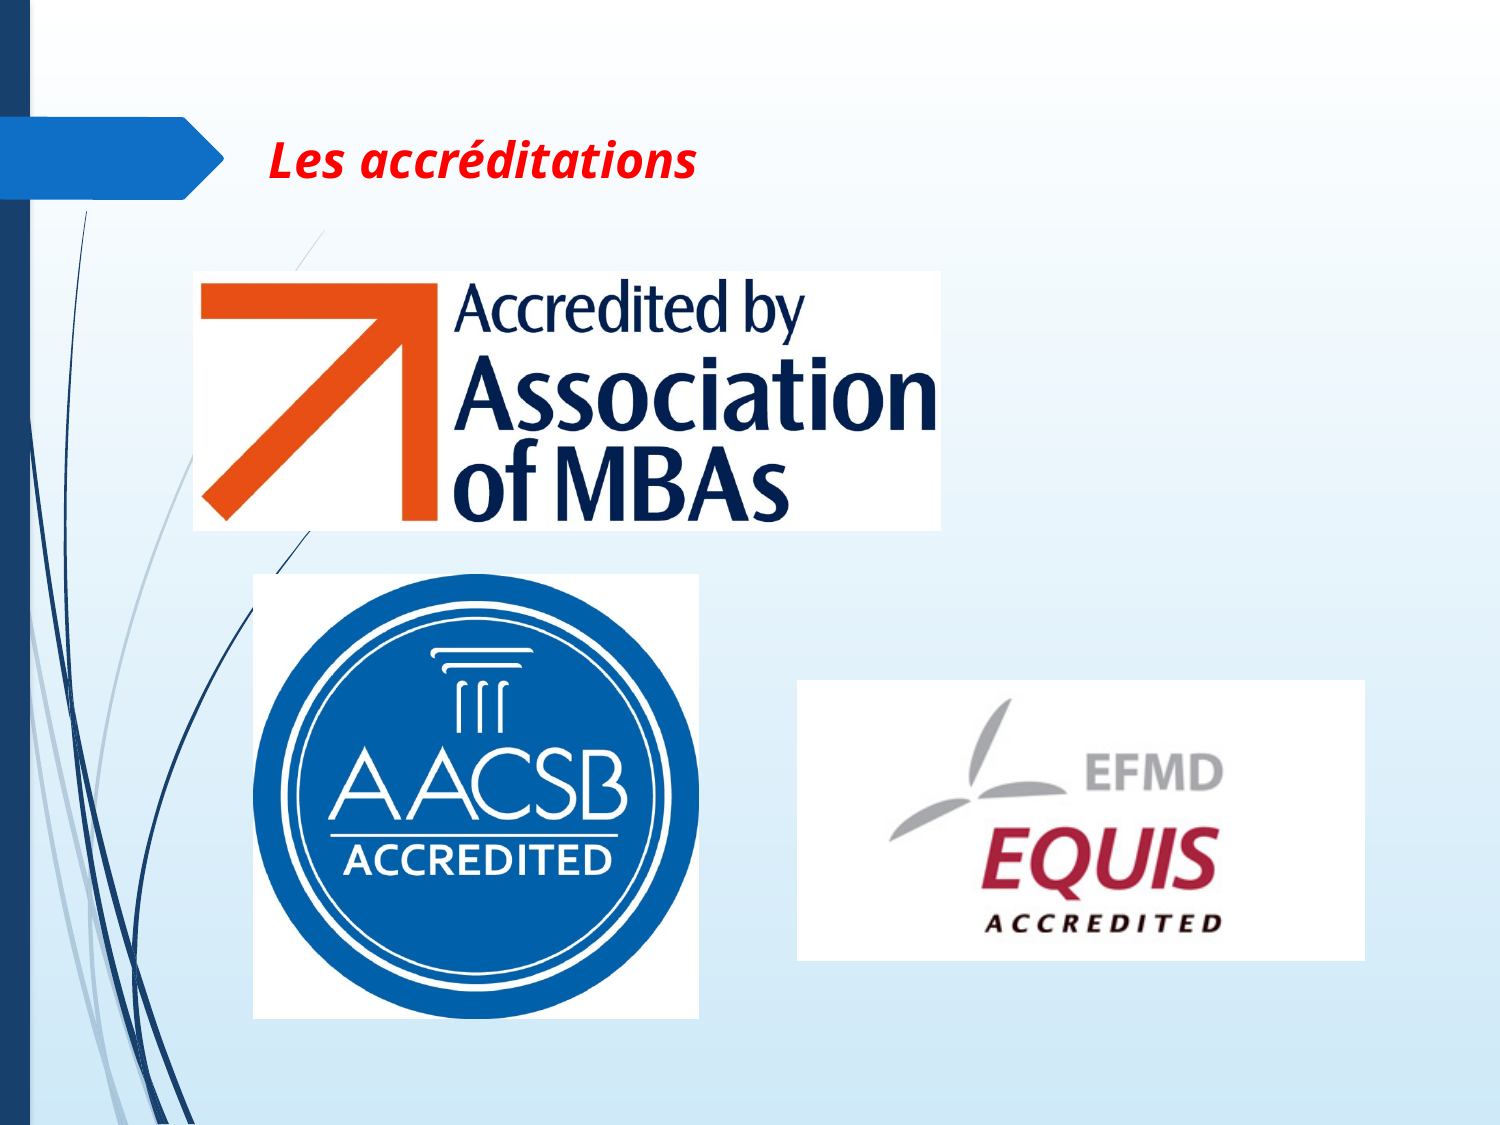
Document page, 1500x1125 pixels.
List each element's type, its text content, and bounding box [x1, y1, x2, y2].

text_box Les accréditations [253, 121, 714, 196]
picture [192, 271, 942, 531]
picture [253, 574, 699, 1020]
picture [796, 680, 1365, 961]
